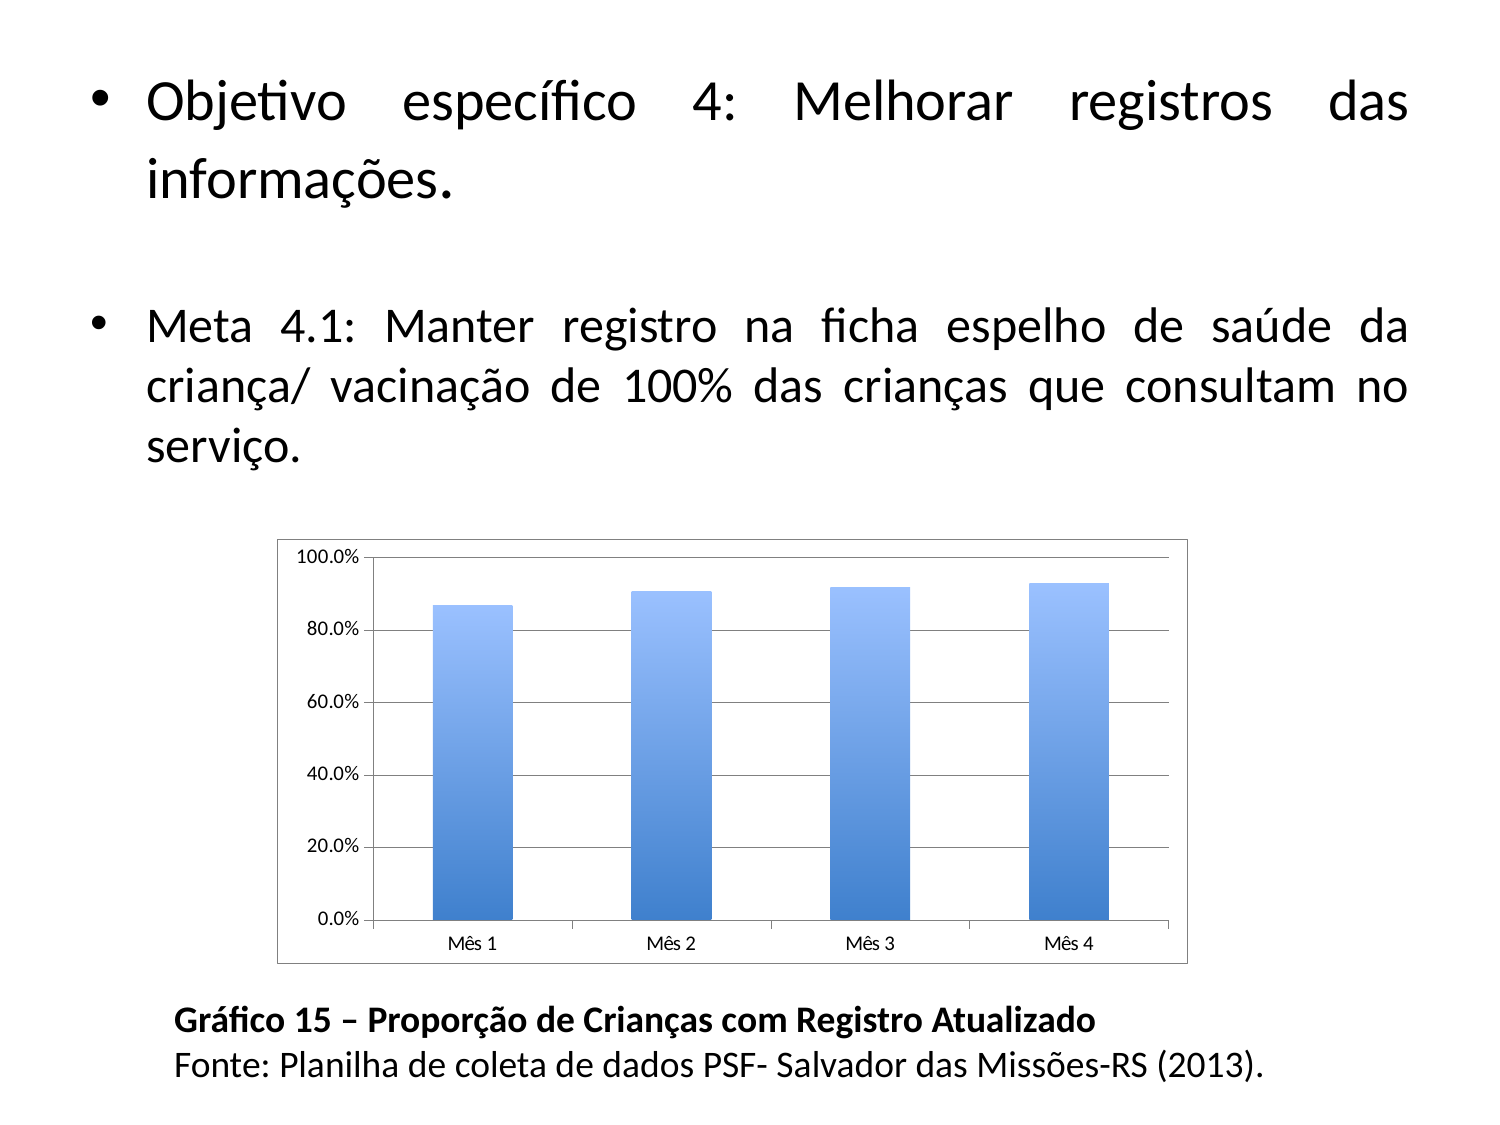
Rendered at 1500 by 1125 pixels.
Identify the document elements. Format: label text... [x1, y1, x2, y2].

text_box Gráfico 15 – Proporção de Crianças com Registro Atualizado Fonte: Planilha de coleta de dados PSF- Salvador das Missões-RS (2013). [159, 987, 1459, 1093]
chart [277, 538, 1188, 964]
list Objetivo específico 4: Melhorar registros das informações. Meta 4.1: Manter registro na ficha espelho de saúde da criança/ vacinação de 100% das crianças que consultam no serviço. [75, 54, 1425, 1005]
